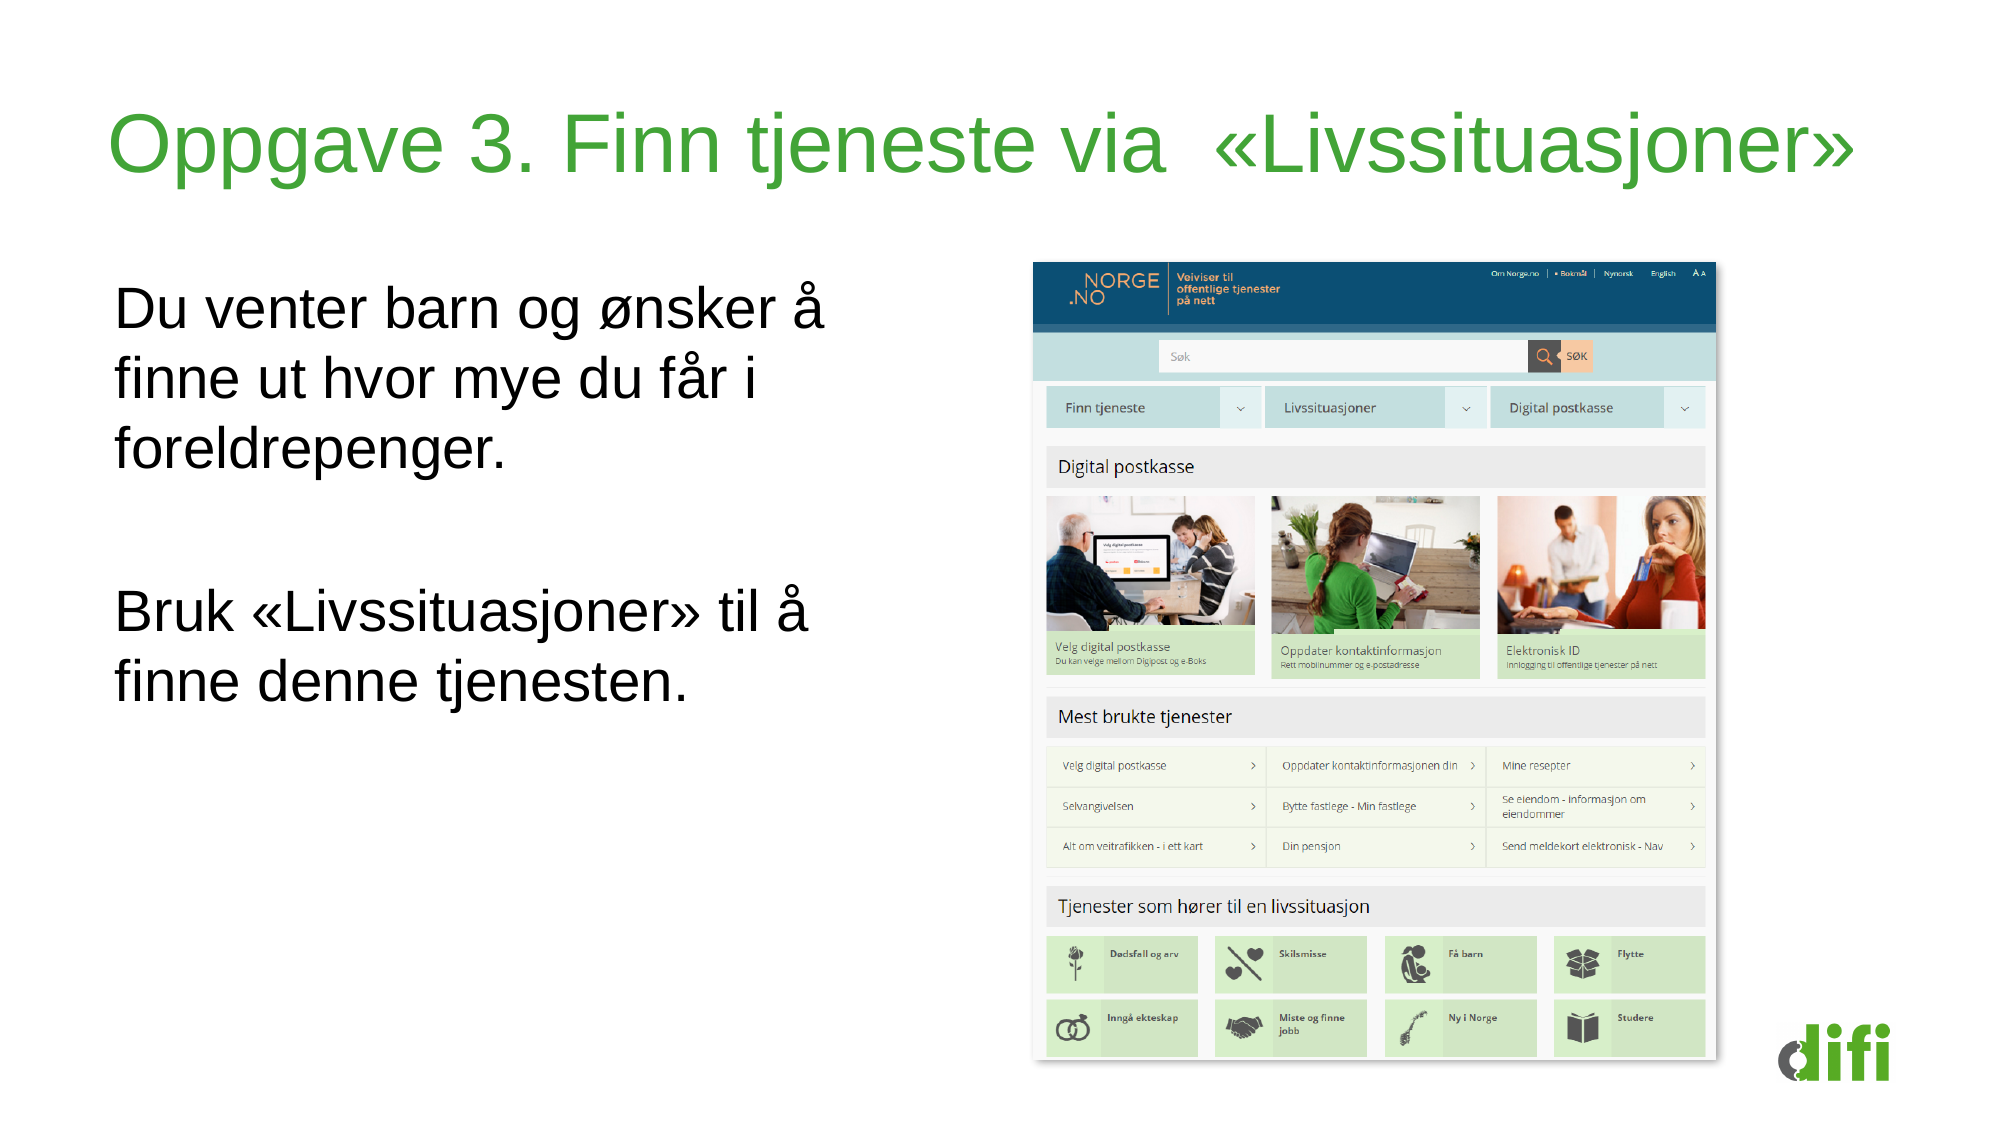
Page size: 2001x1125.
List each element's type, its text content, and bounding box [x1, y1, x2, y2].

picture [1033, 261, 1716, 1061]
title Oppgave 3. Finn tjeneste via «Livssituasjoner» [0, 44, 1975, 233]
list Du venter barn og ønsker å finne ut hvor mye du får i foreldrepenger. Bruk «Livssituasjoner» til å finne denne tjenesten. [99, 262, 877, 1006]
picture [1776, 1022, 1896, 1083]
